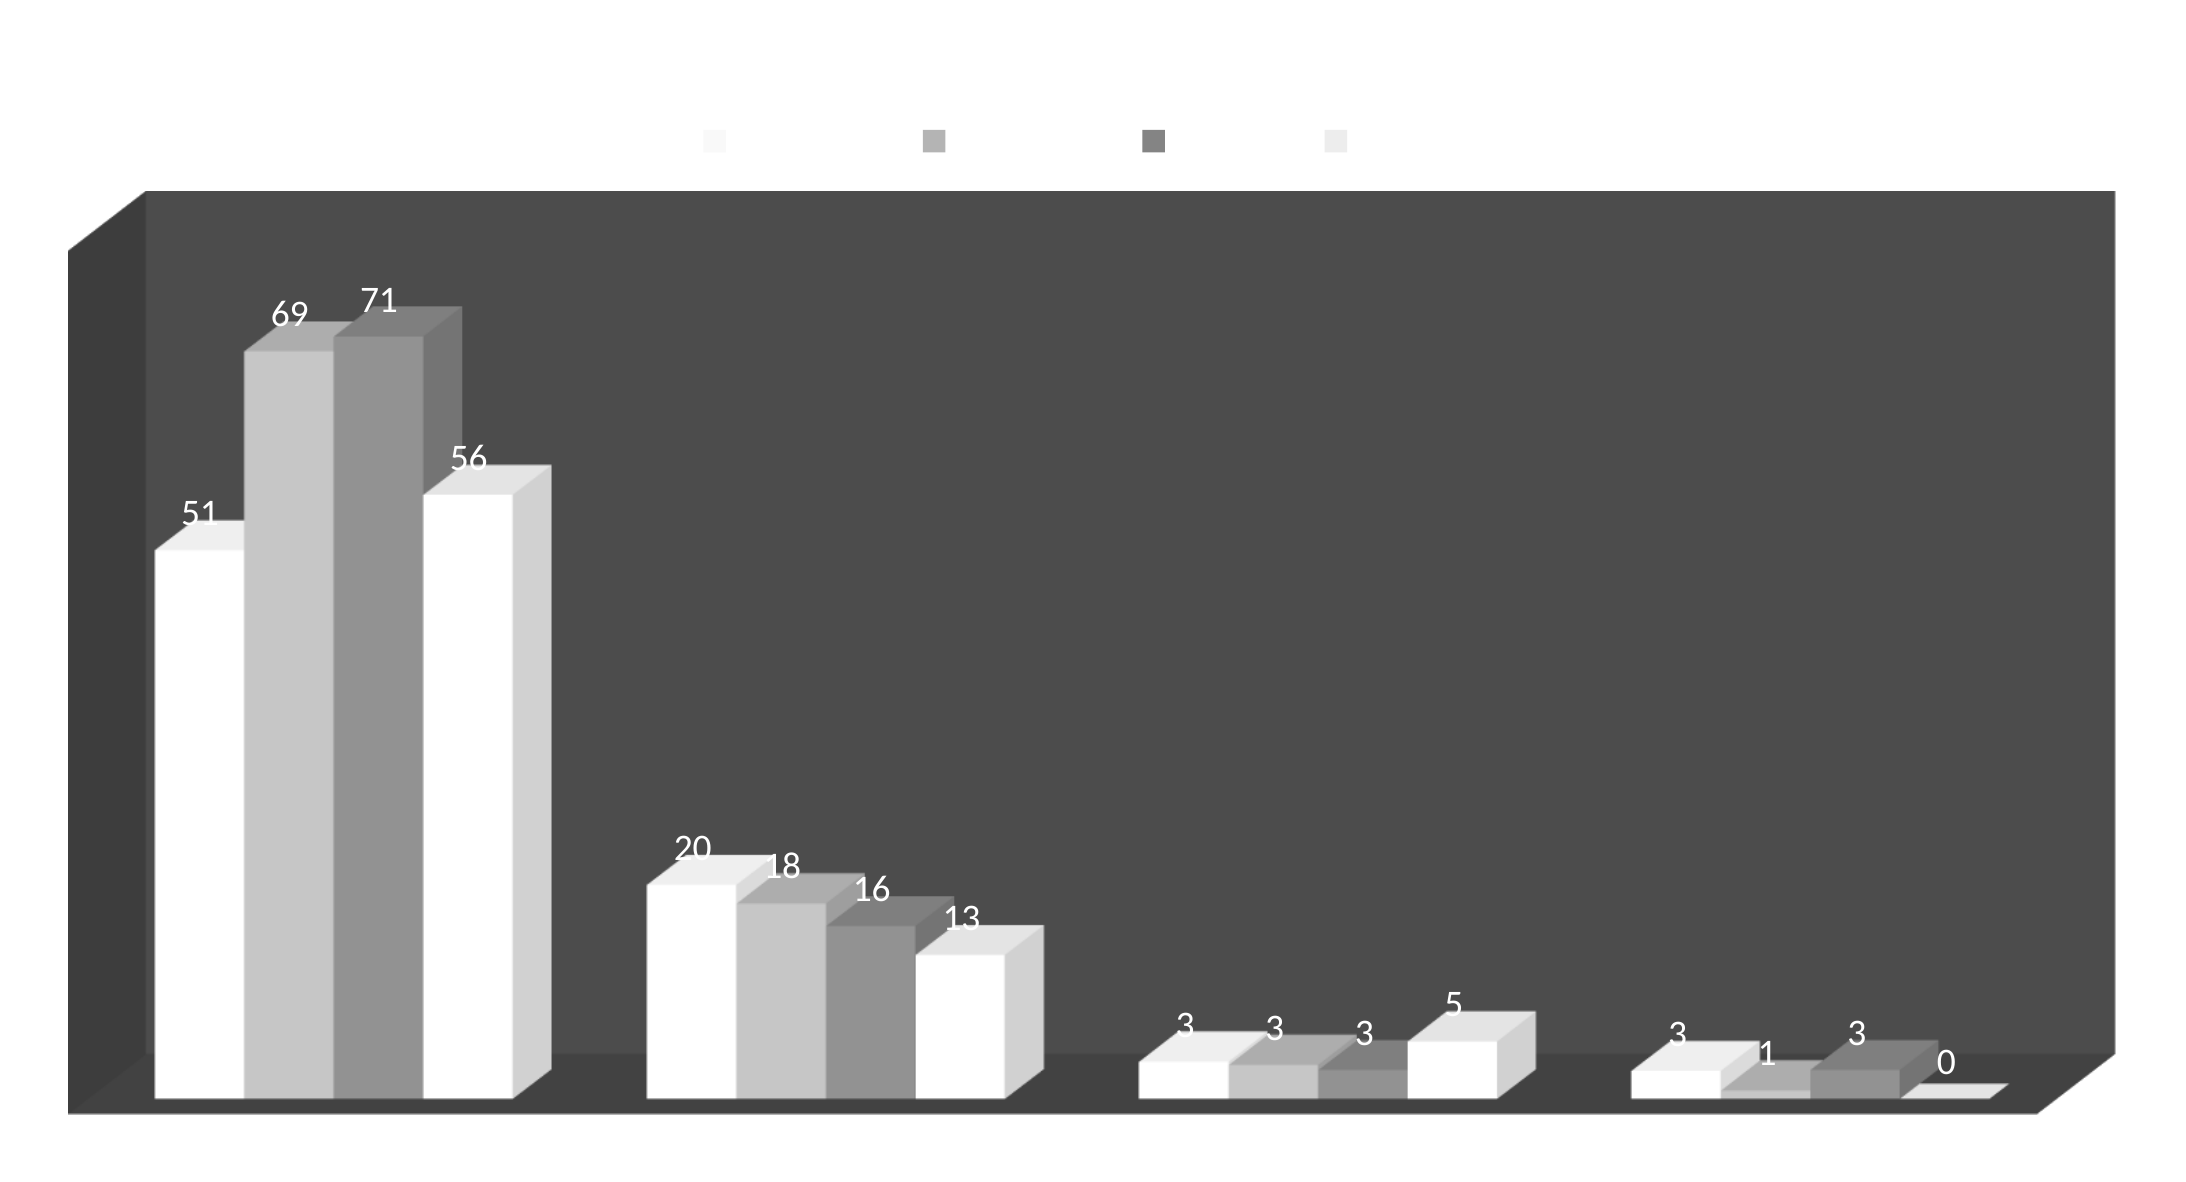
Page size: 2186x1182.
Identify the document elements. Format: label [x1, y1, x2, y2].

chart [0, 0, 2186, 1182]
